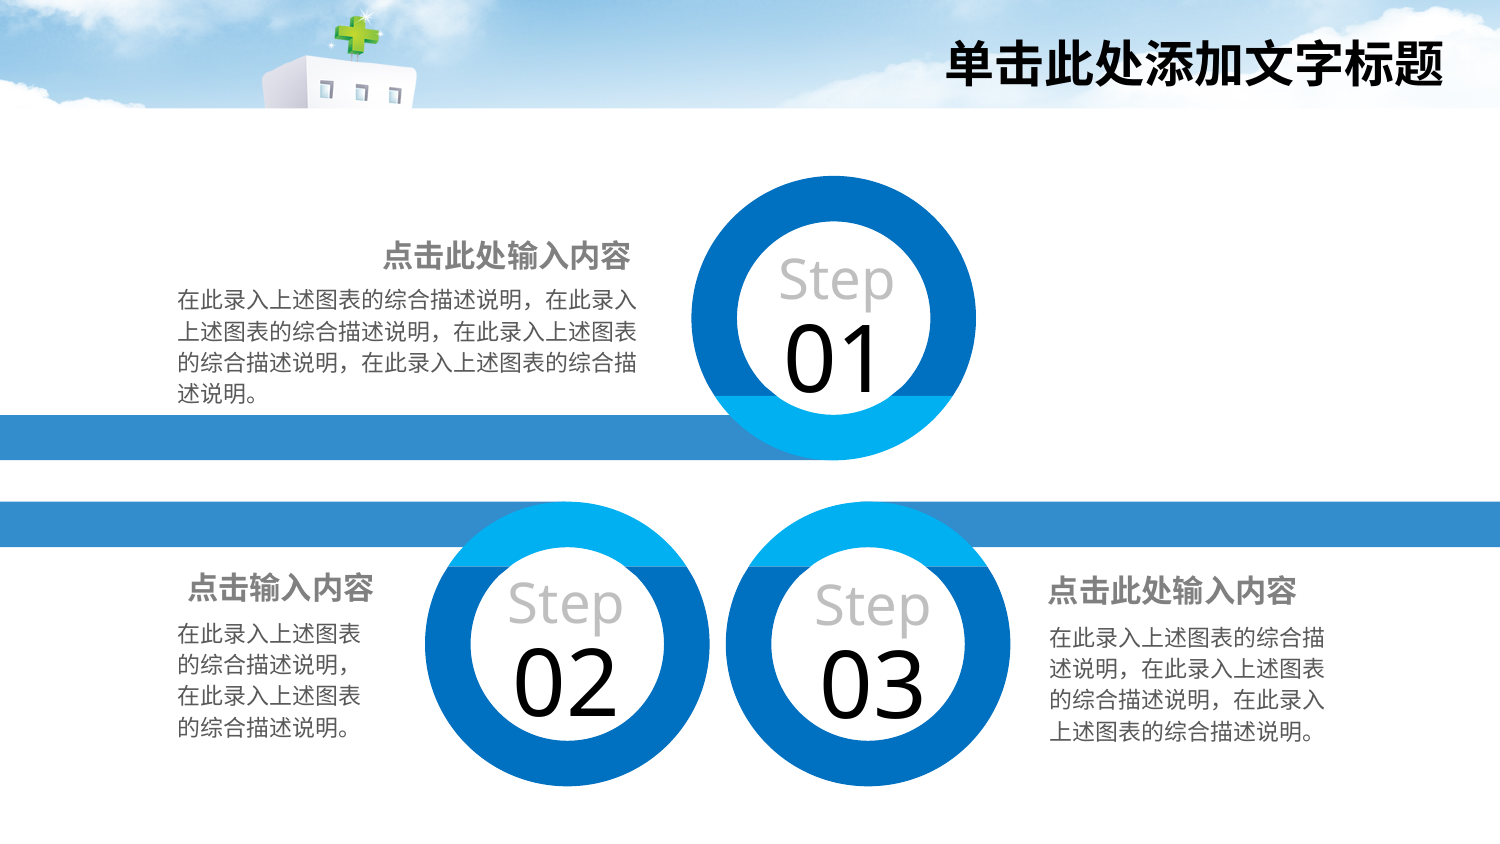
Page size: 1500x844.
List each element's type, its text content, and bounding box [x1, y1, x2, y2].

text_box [725, 501, 1011, 787]
text_box [0, 501, 424, 548]
text_box 在此录入上述图表的综合描述说明，在此录入上述图表的综合描述说明。 [166, 609, 396, 747]
text_box 点击此处输入内容 [1013, 566, 1332, 615]
text_box [1011, 501, 1500, 548]
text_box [424, 501, 710, 787]
picture [0, 0, 1500, 108]
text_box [691, 175, 976, 461]
text_box [0, 414, 691, 461]
text_box 在此录入上述图表的综合描述说明，在此录入上述图表的综合描述说明，在此录入上述图表的综合描述说明。 [1038, 613, 1357, 751]
text_box 点击此处输入内容 [324, 230, 644, 276]
text_box 点击输入内容 [121, 562, 424, 612]
text_box 在此录入上述图表的综合描述说明，在此录入上述图表的综合描述说明，在此录入上述图表的综合描述说明，在此录入上述图表的综合描述说明。 [166, 276, 655, 413]
